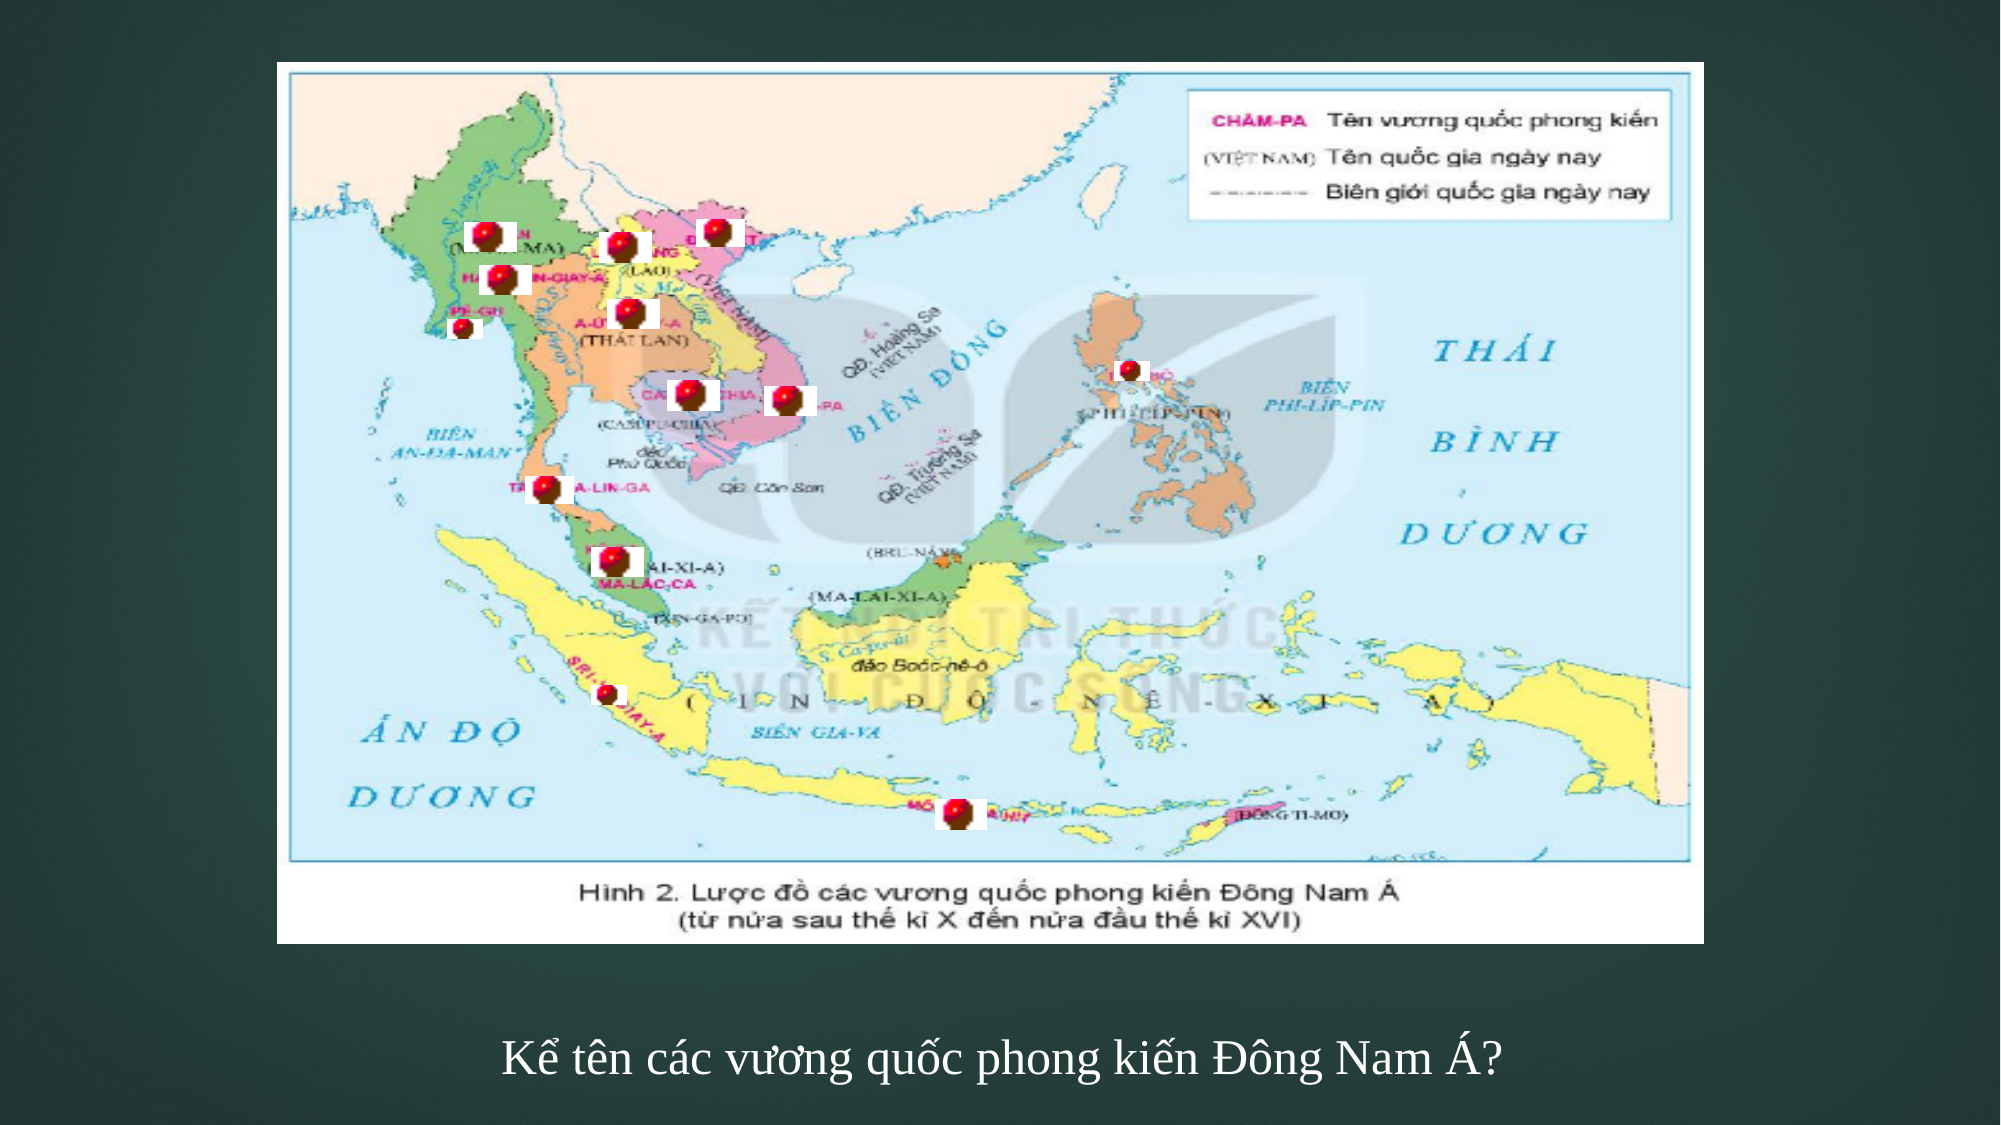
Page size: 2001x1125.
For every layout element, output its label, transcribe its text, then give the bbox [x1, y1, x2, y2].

picture [0, 0, 2001, 1125]
text_box Kể tên các vương quốc phong kiến Đông Nam Á? [0, 987, 2000, 1093]
